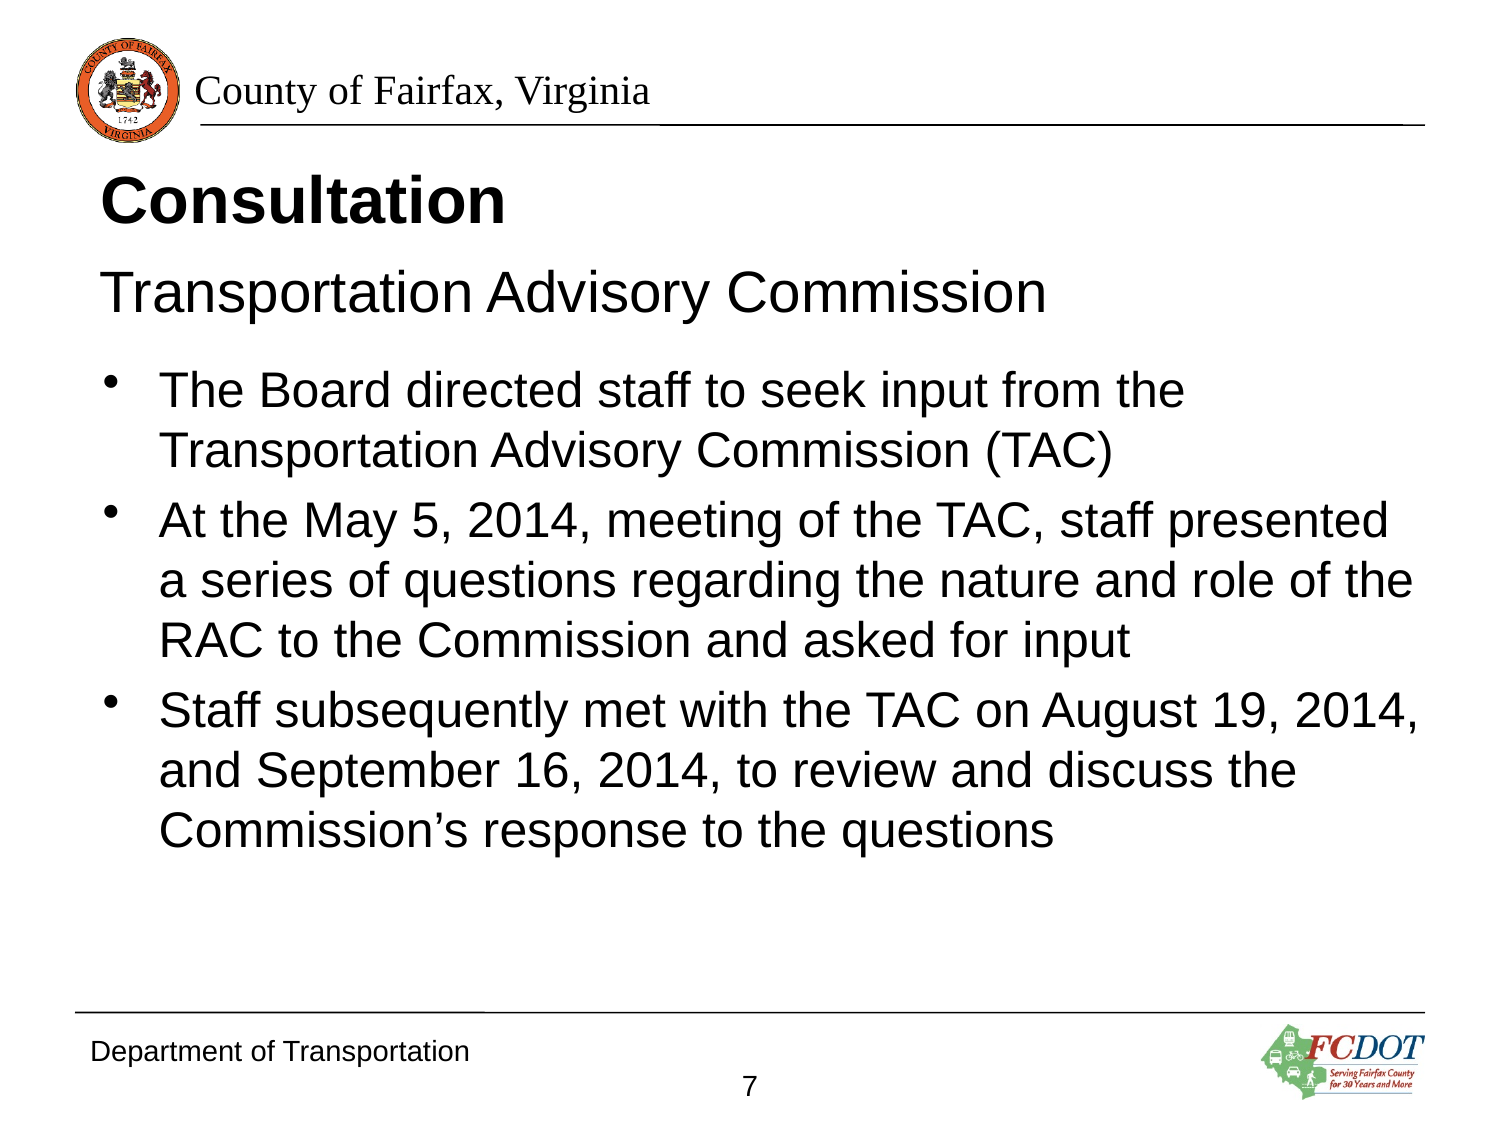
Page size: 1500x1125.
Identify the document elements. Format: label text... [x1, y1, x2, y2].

picture [75, 37, 180, 143]
list The Board directed staff to seek input from the Transportation Advisory Commission (TAC) At the May 5, 2014, meeting of the TAC, staff presented a series of questions regarding the nature and role of the RAC to the Commission and asked for input Staff subsequently met with the TAC on August 19, 2014, and September 16, 2014, to review and discuss the Commission’s response to the questions [87, 350, 1438, 988]
text_box Consultation [85, 149, 649, 245]
footer Department of Transportation 7 [75, 1024, 1425, 1103]
title Transportation Advisory Commission [84, 224, 1435, 354]
